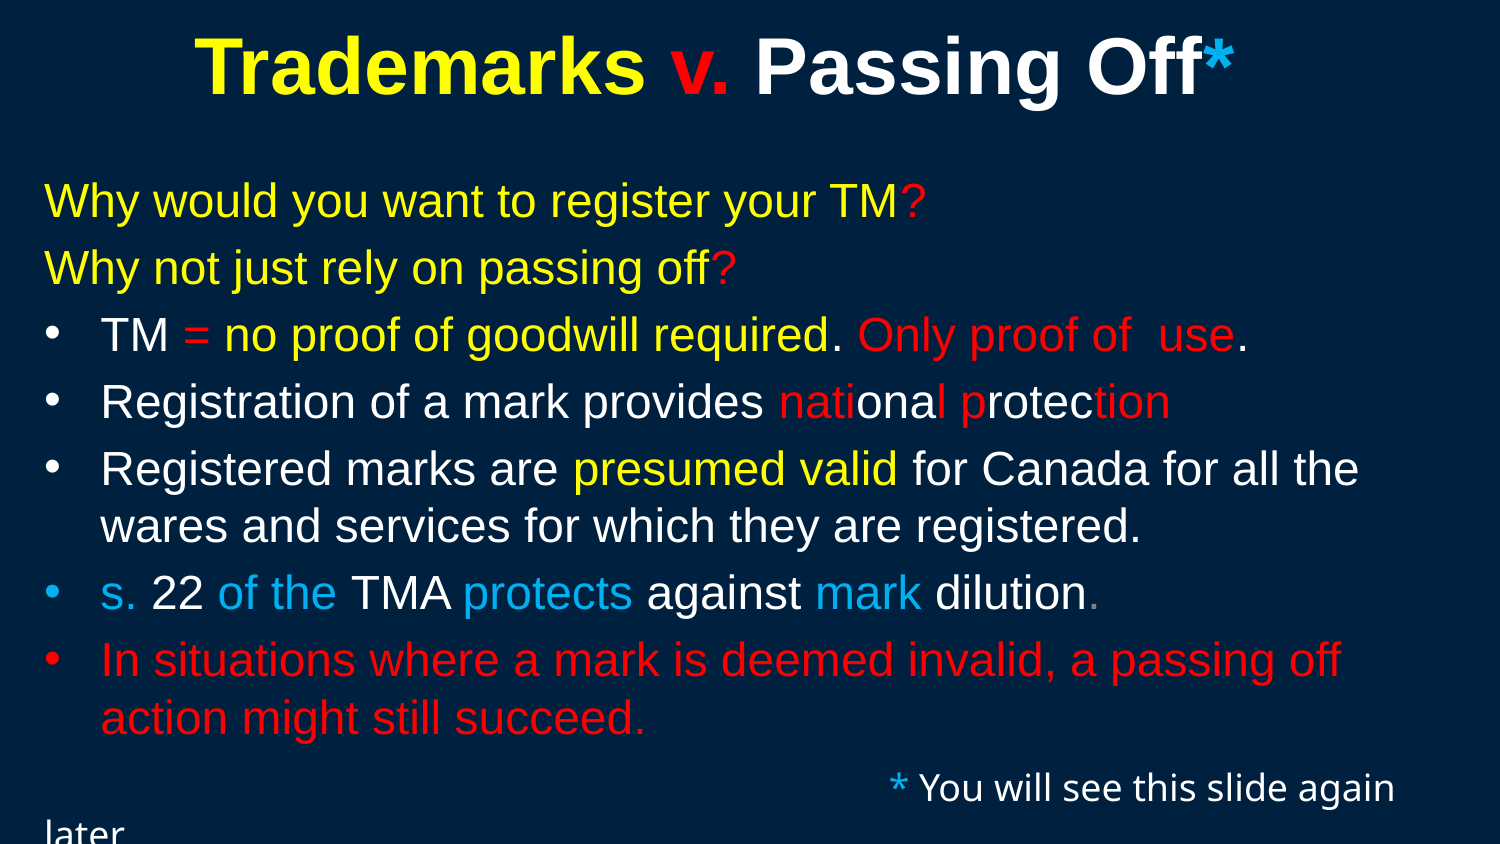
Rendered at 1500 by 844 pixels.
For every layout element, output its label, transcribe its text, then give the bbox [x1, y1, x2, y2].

list Why would you want to register your TM? Why not just rely on passing off? TM = no proof of goodwill required. Only proof of use. Registration of a mark provides national protection Registered marks are presumed valid for Canada for all the wares and services for which they are registered. s. 22 of the TMA protects against mark dilution. In situations where a mark is deemed invalid, a passing off action might still succeed. * You will see this slide again later [29, 161, 1471, 830]
title Trademarks v. Passing Off* [53, 13, 1376, 119]
